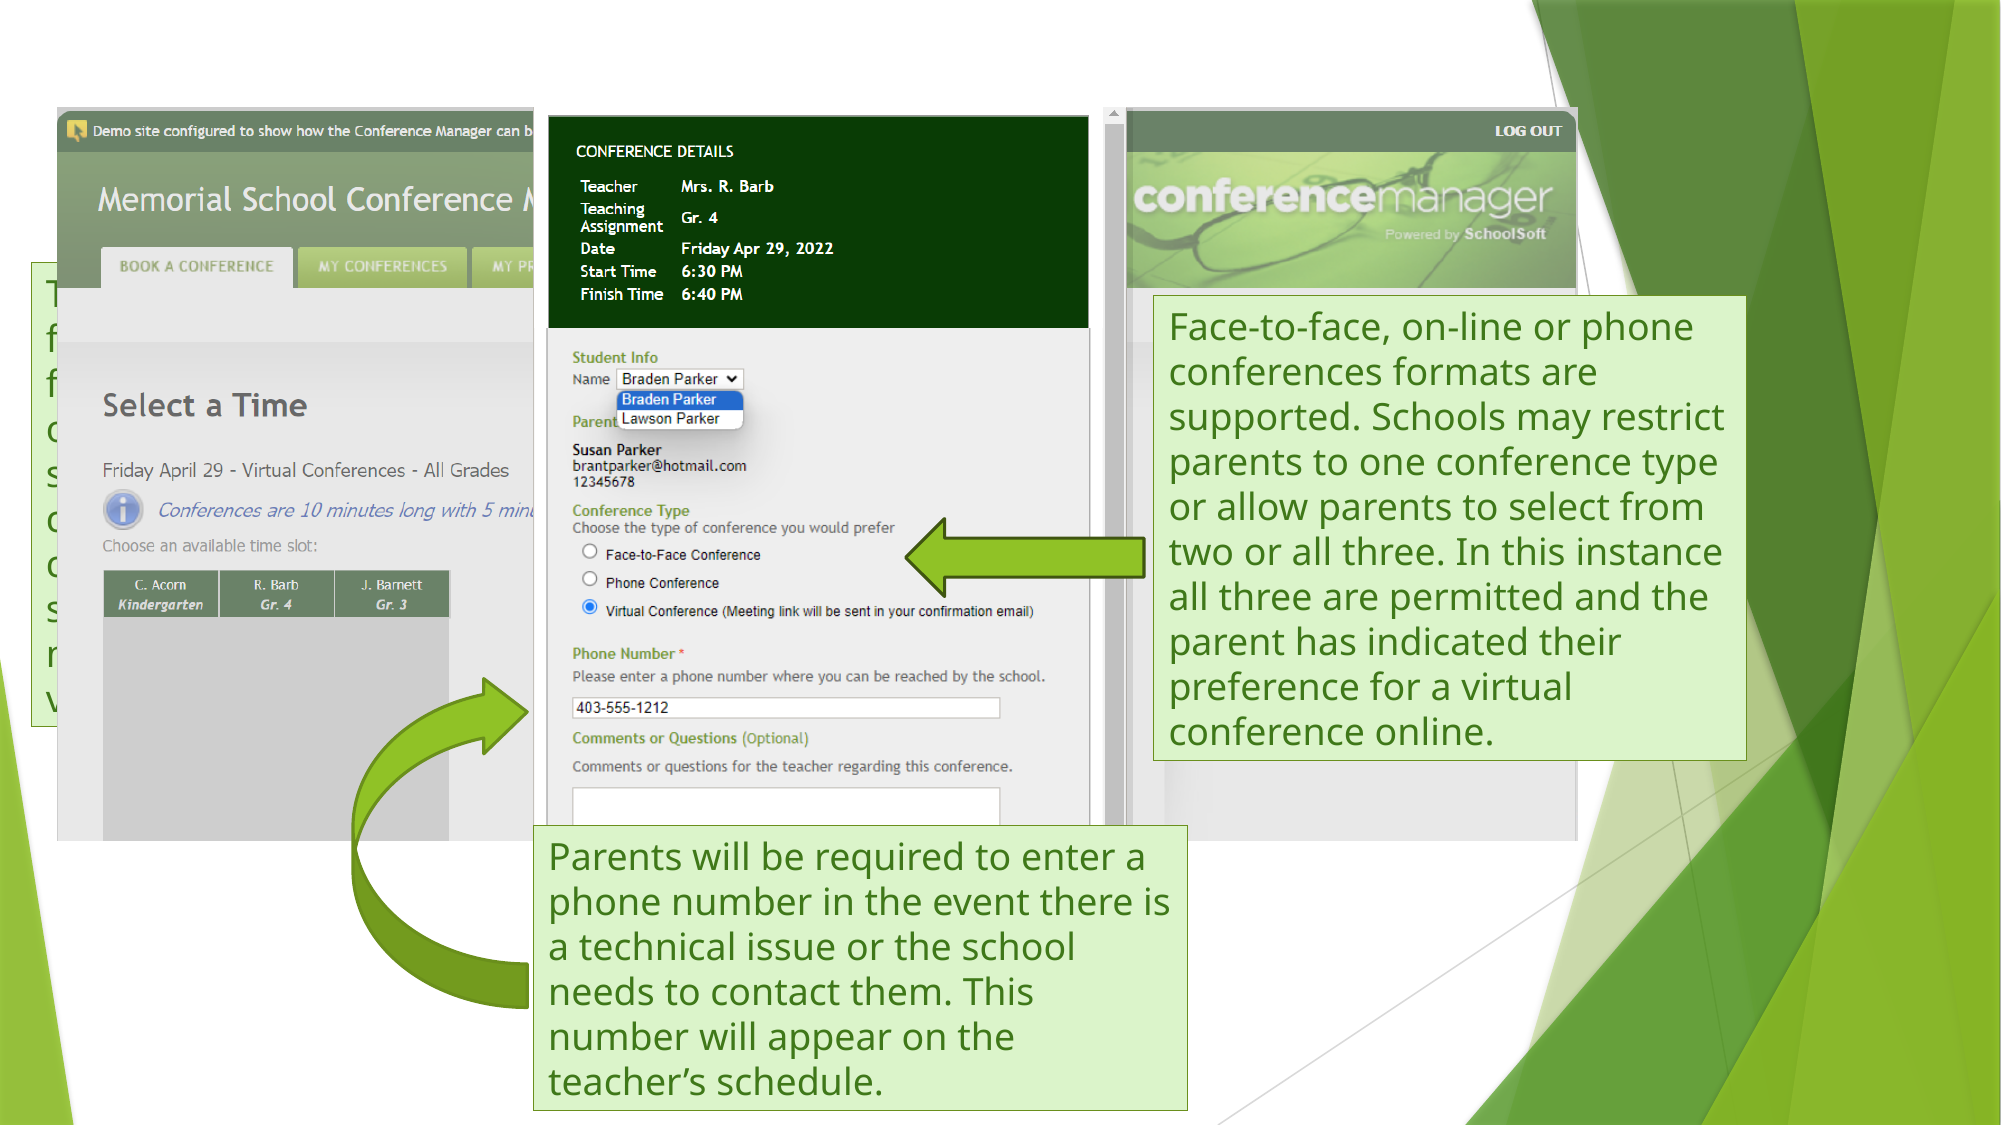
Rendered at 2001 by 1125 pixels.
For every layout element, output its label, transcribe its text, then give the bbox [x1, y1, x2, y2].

text_box [351, 874, 529, 1010]
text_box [56, 107, 1578, 865]
text_box Face-to-face, on-line or phone conferences formats are supported. Schools may restrict parents to one conference type or allow parents to select from two or all three. In this instance all three are permitted and the parent has indicated their preference for a virtual conference online. [1582, 295, 1747, 761]
text_box Parents will be required to enter a phone number in the event there is a technical issue or the school needs to contact them. This number will appear on the teacher’s schedule. [533, 874, 1188, 1111]
text_box The booking may be for a format (face-to-face, online or phone) or may be configured so the parent has choice in the conference type. This screenshot shows making a booking for a virtual conference. [31, 262, 52, 727]
